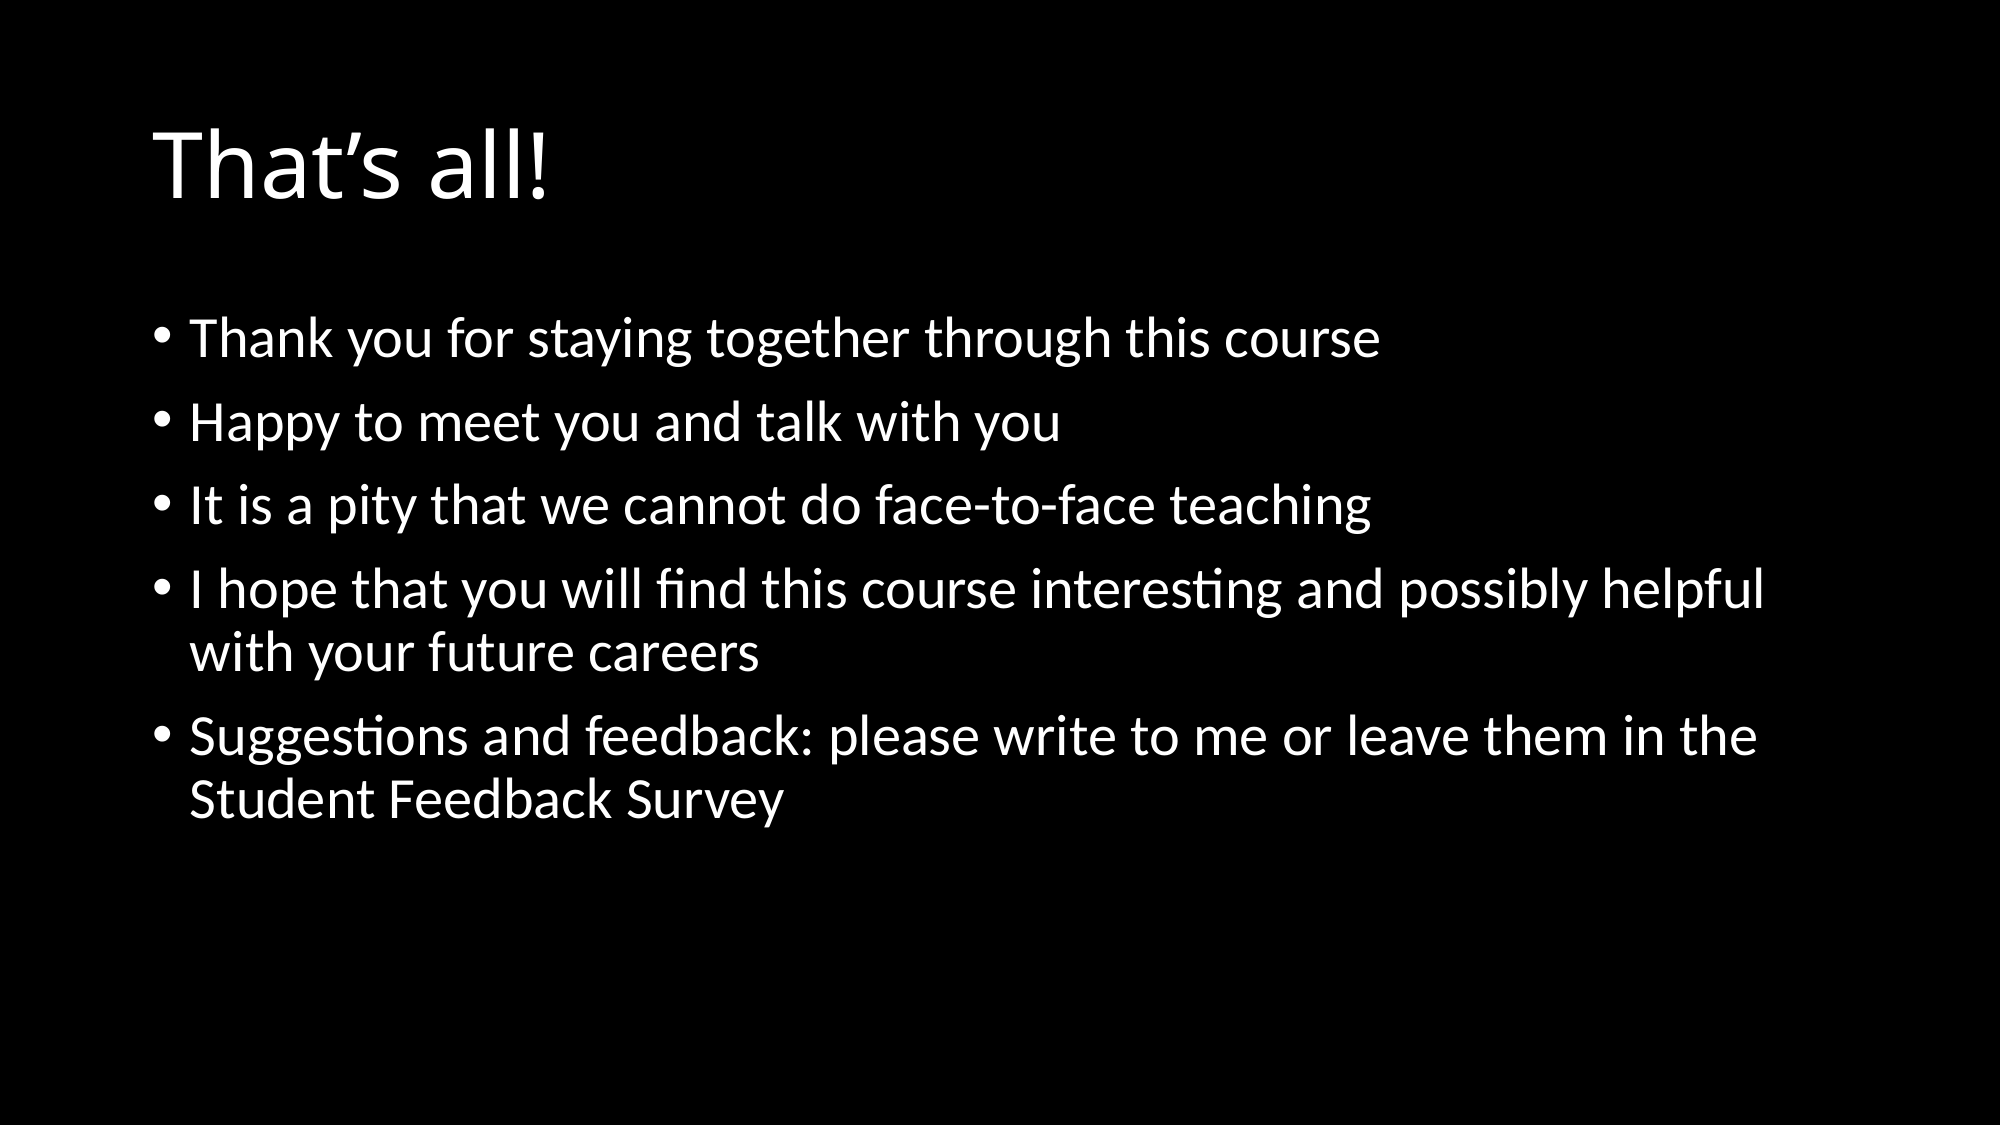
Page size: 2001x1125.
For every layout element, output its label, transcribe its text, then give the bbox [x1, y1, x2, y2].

list Thank you for staying together through this course Happy to meet you and talk with you It is a pity that we cannot do face-to-face teaching I hope that you will find this course interesting and possibly helpful with your future careers Suggestions and feedback: please write to me or leave them in the Student Feedback Survey [137, 299, 1863, 1014]
title That’s all! [137, 59, 1863, 278]
